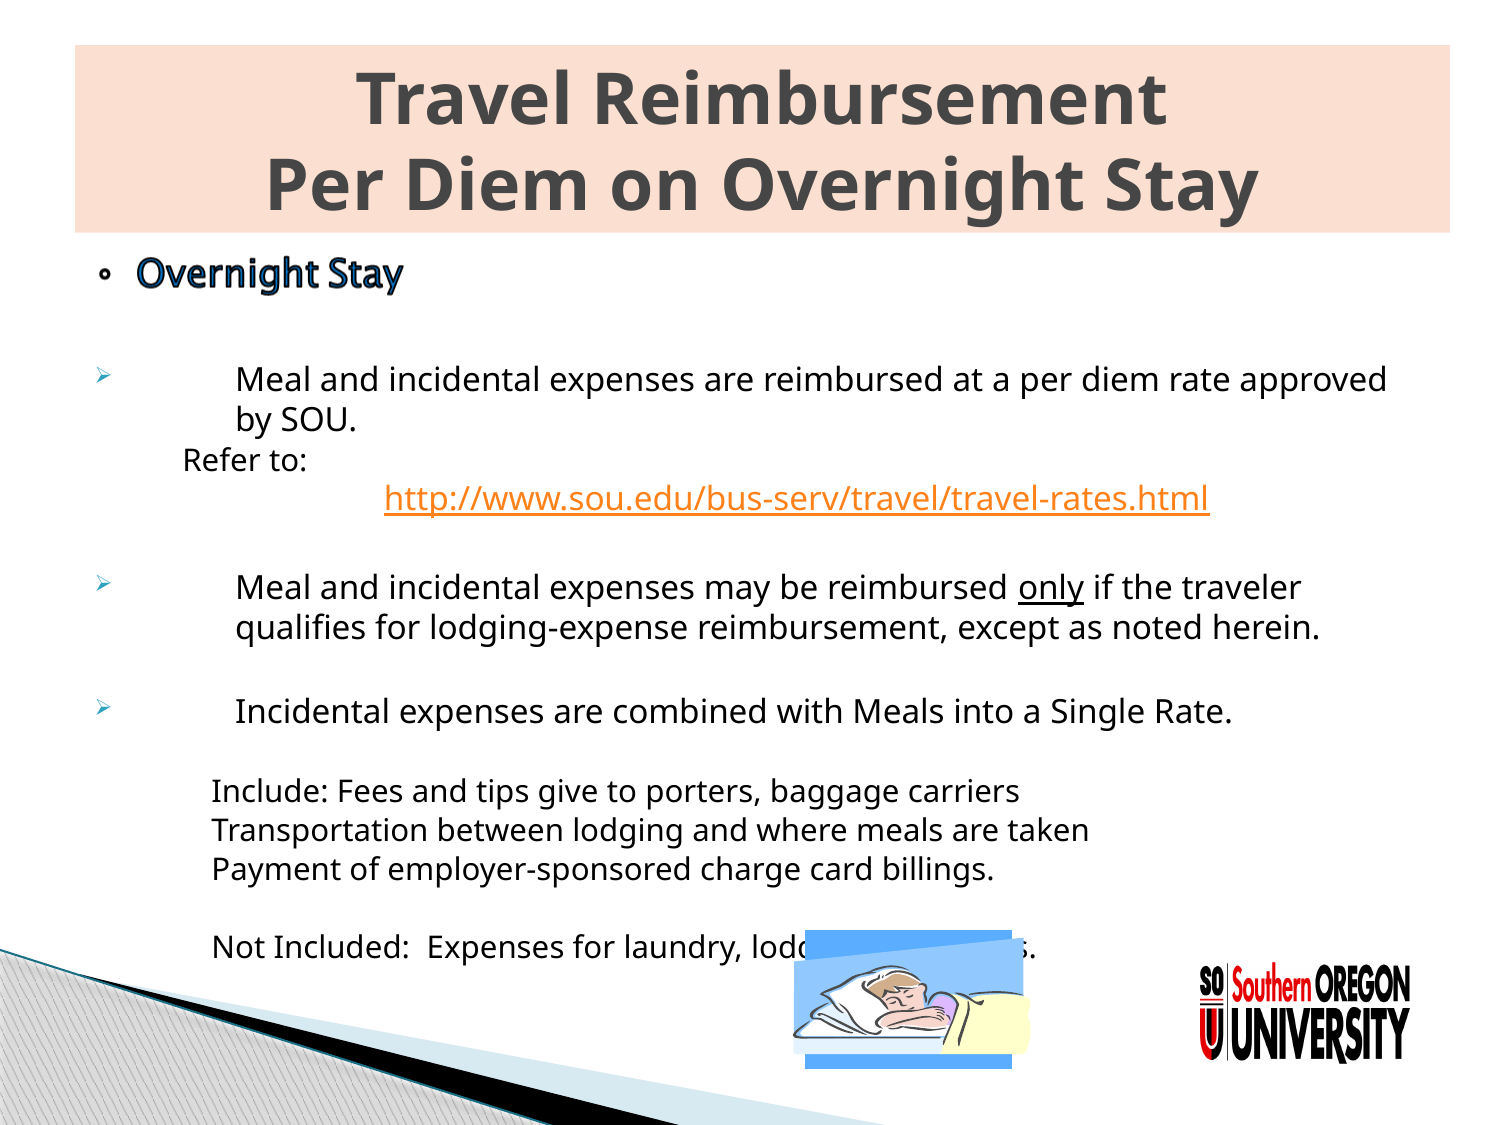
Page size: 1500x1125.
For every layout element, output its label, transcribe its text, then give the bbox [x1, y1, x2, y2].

title Travel Reimbursement Per Diem on Overnight Stay [75, 45, 1450, 233]
picture [74, 237, 427, 323]
list Meal and incidental expenses are reimbursed at a per diem rate approved by SOU. Refer to: http://www.sou.edu/bus-serv/travel/travel-rates.html Meal and incidental expenses may be reimbursed only if the traveler qualifies for lodging-expense reimbursement, except as noted herein. Incidental expenses are combined with Meals into a Single Rate. Include: Fees and tips give to porters, baggage carriers Transportation between lodging and where meals are taken Payment of employer-sponsored charge card billings. Not Included: Expenses for laundry, lodging taxes, calls. [61, 224, 1410, 1065]
picture [787, 930, 1032, 1070]
picture [1199, 962, 1410, 1065]
